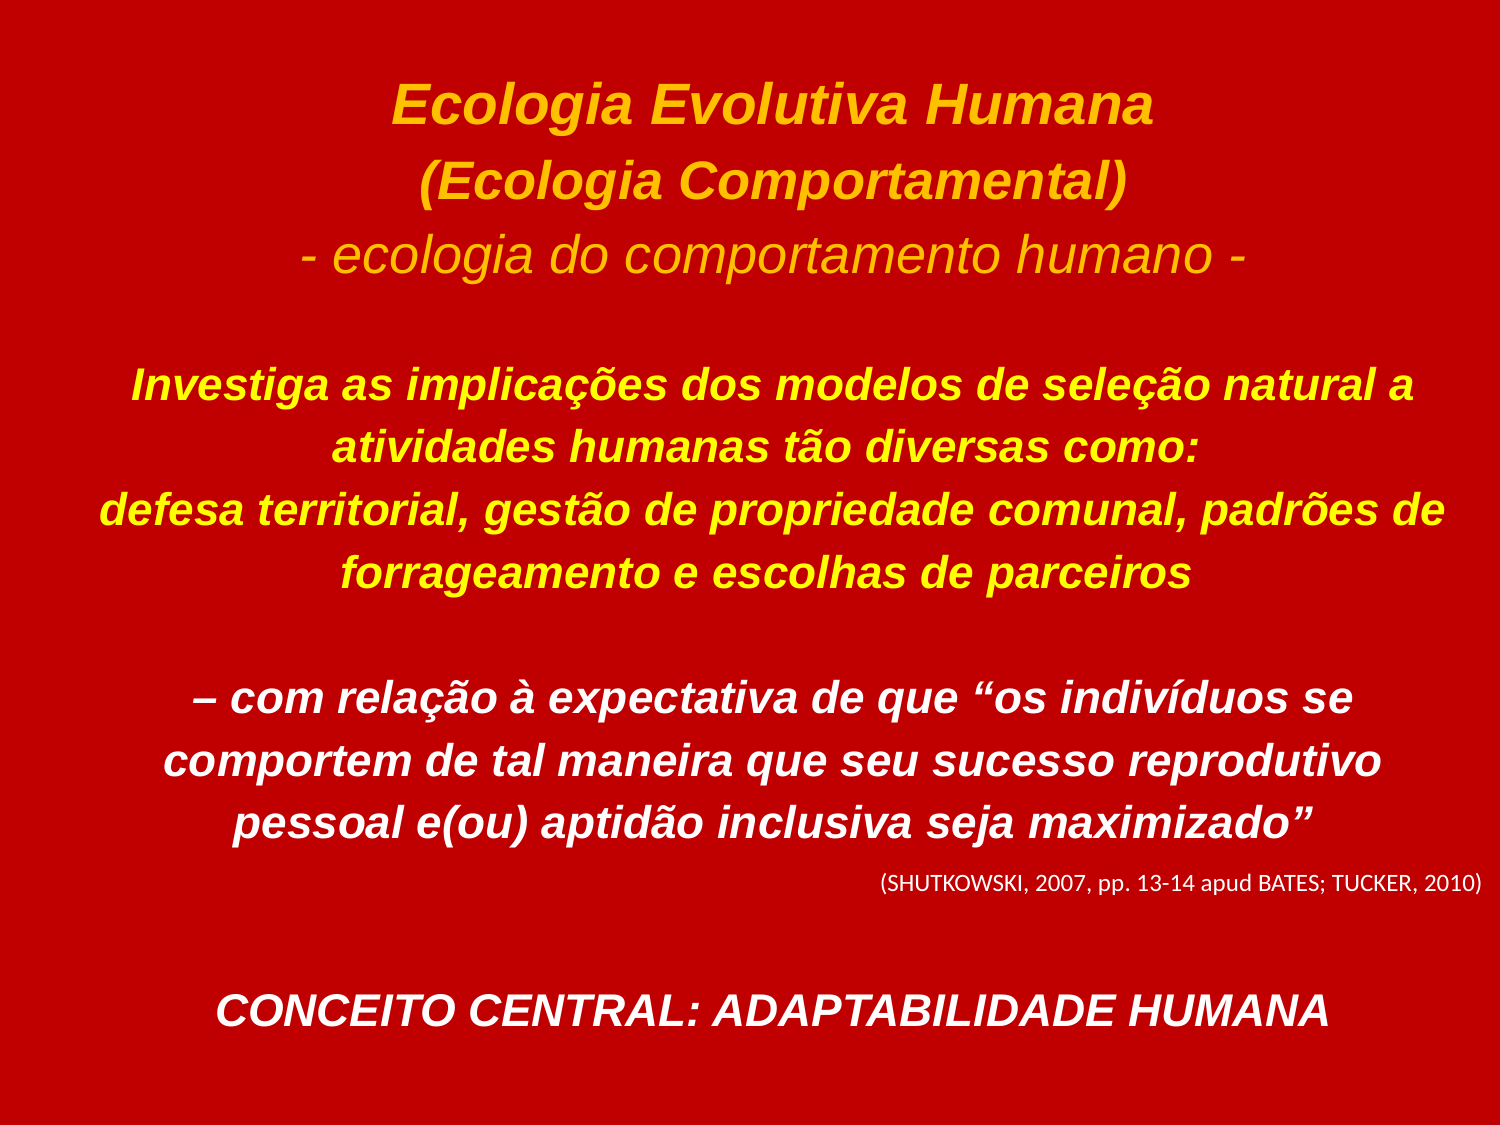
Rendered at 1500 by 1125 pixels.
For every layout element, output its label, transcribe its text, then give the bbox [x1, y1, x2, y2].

text_box Ecologia Evolutiva Humana (Ecologia Comportamental) - ecologia do comportamento humano - Investiga as implicações dos modelos de seleção natural a atividades humanas tão diversas como: defesa territorial, gestão de propriedade comunal, padrões de forrageamento e escolhas de parceiros – com relação à expectativa de que “os indivíduos se comportem de tal maneira que seu sucesso reprodutivo pessoal e(ou) aptidão inclusiva seja maximizado” CONCEITO CENTRAL: ADAPTABILIDADE HUMANA [64, 48, 1483, 1125]
text_box (SHUTKOWSKI, 2007, pp. 13-14 apud BATES; TUCKER, 2010) [865, 859, 1499, 905]
